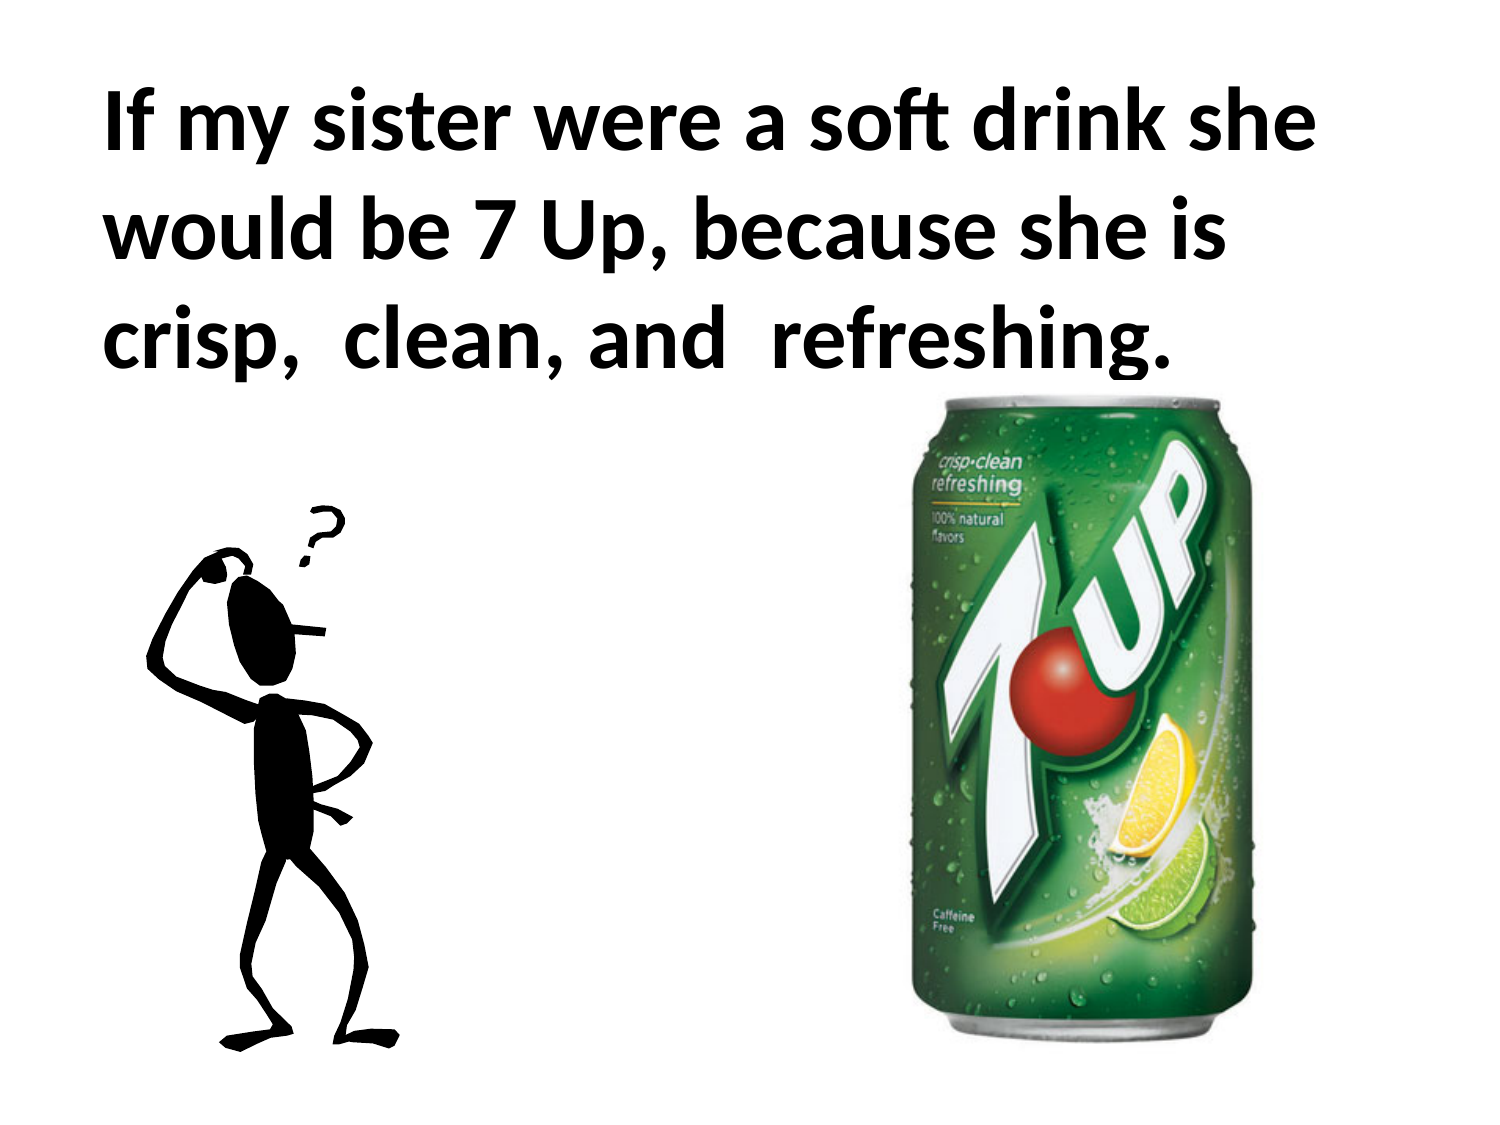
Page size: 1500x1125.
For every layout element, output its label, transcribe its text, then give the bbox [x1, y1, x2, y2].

title If my sister were a soft drink she would be 7 Up, because she is crisp, clean, and refreshing. [87, 49, 1438, 505]
picture [887, 380, 1279, 1058]
picture [145, 504, 401, 1053]
